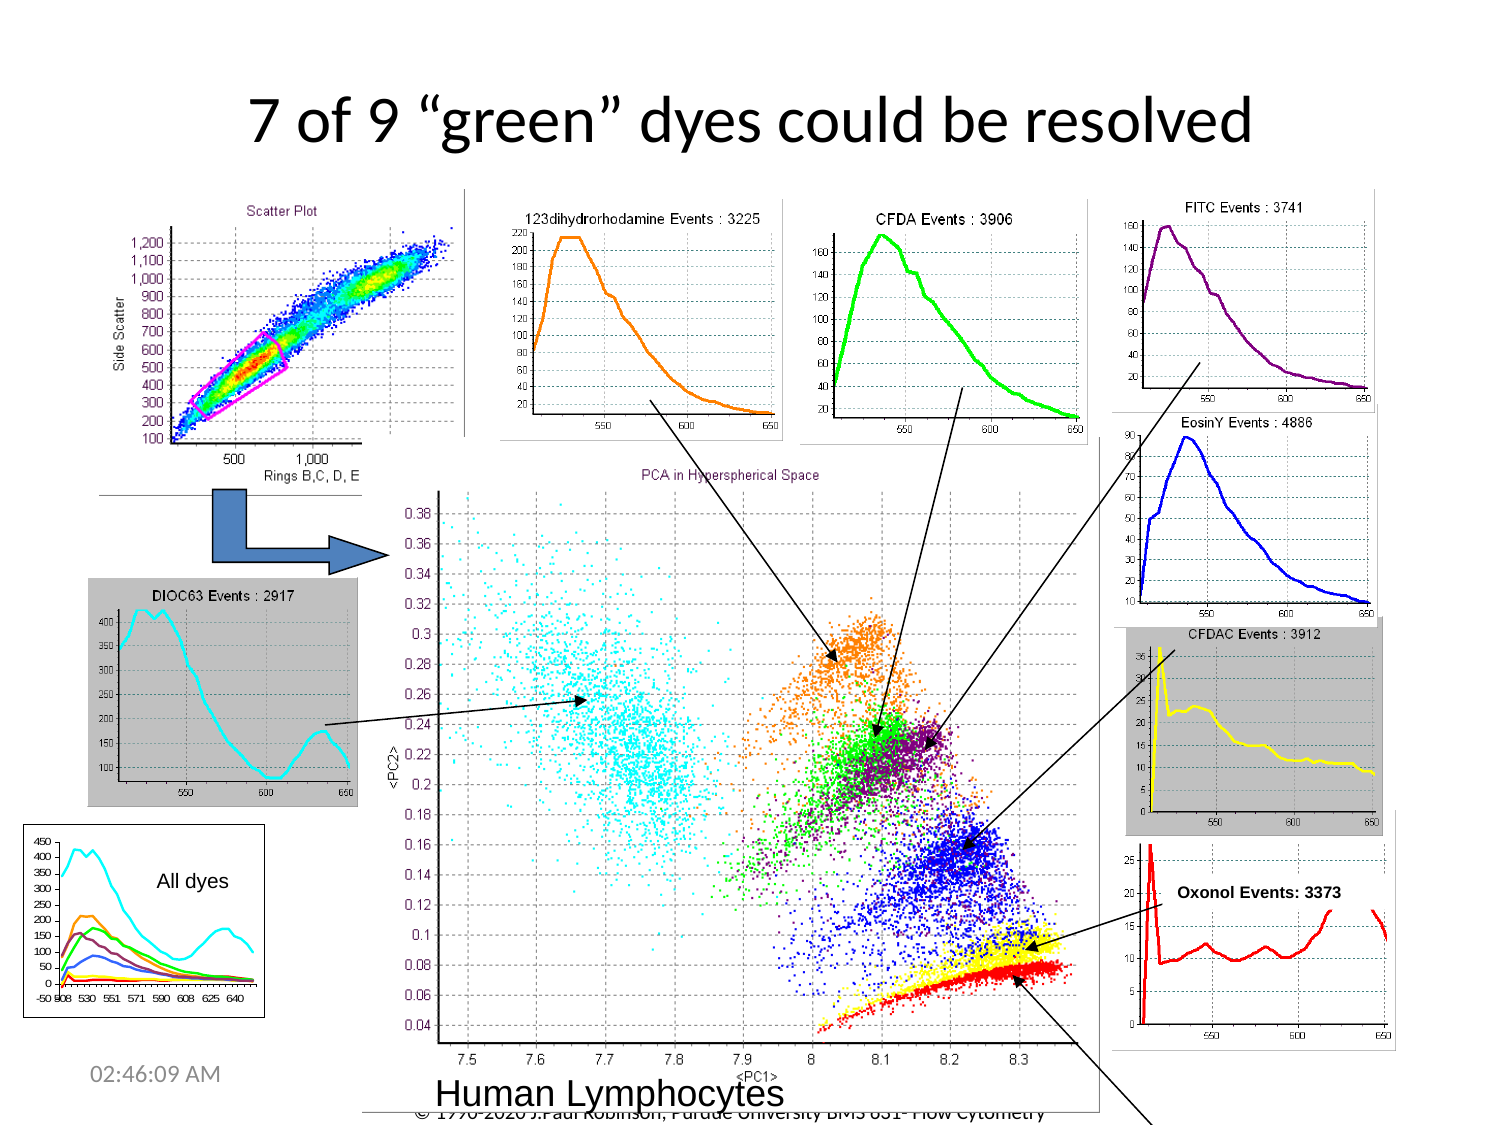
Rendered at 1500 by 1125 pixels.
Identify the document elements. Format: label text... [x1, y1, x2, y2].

text_box [212, 505, 357, 575]
text_box 7 of 9 “green” dyes could be resolved [232, 68, 1270, 164]
picture [1112, 189, 1396, 1051]
picture [87, 576, 359, 807]
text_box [17, 818, 272, 1024]
picture [99, 189, 1101, 1113]
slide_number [75, 1042, 357, 1103]
